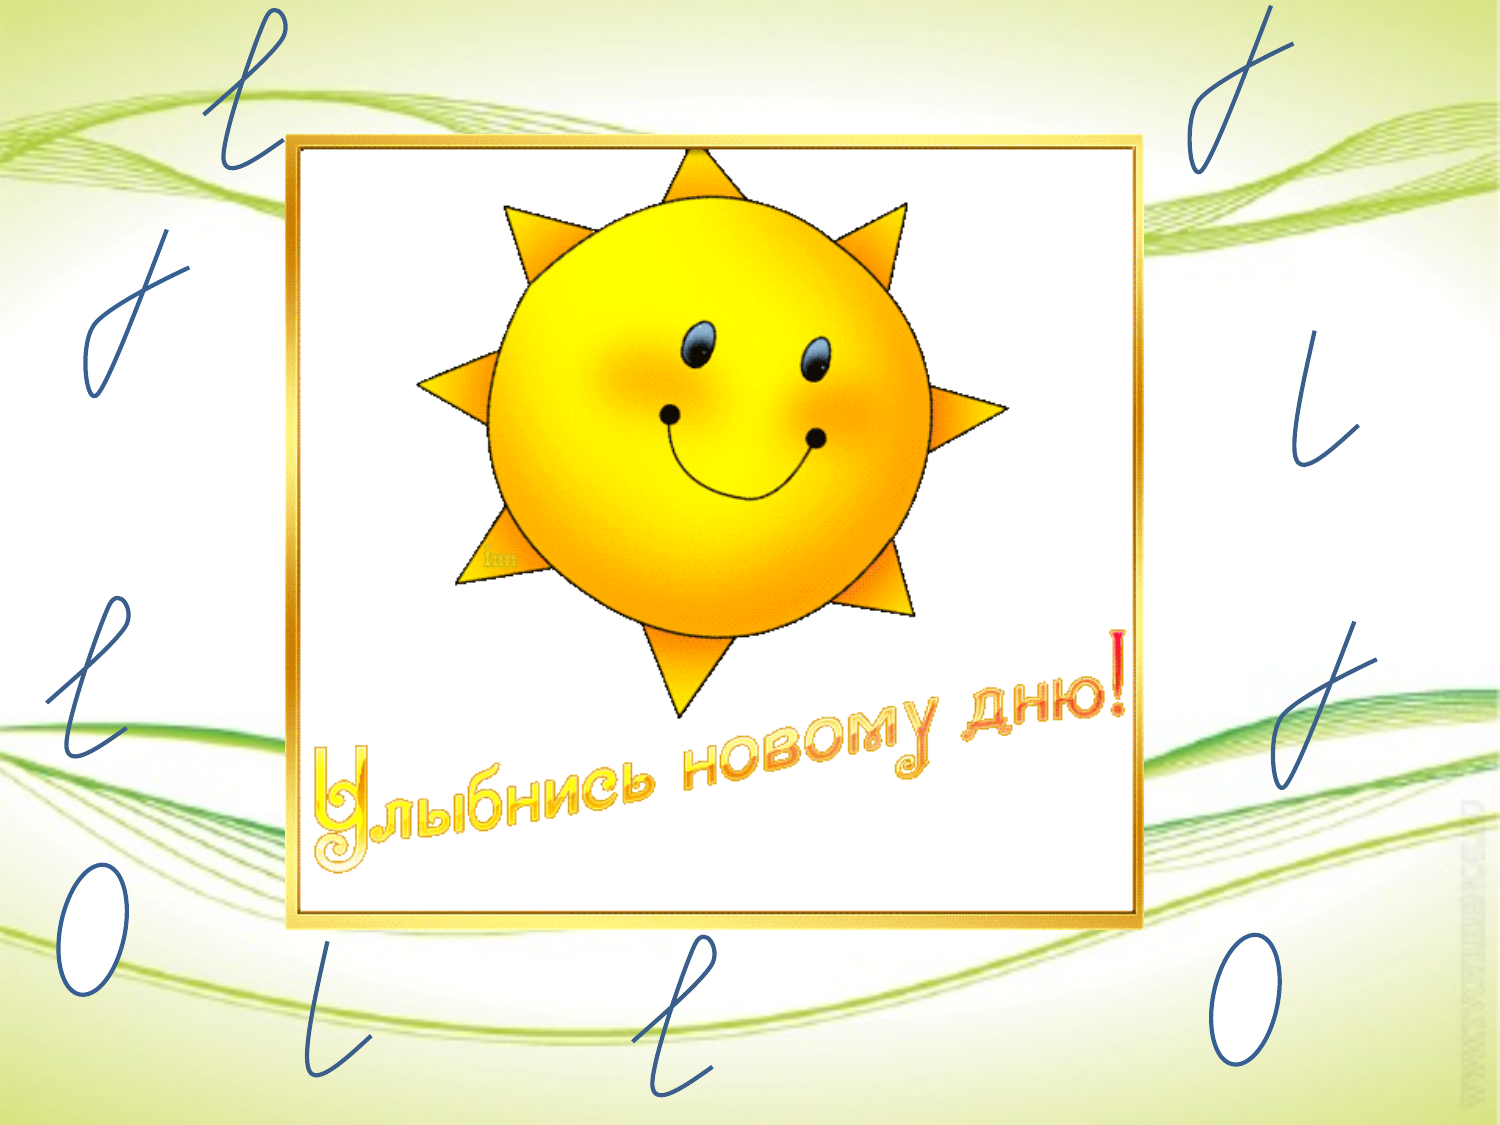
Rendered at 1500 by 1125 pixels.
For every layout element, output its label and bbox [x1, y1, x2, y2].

text_box [45, 595, 131, 759]
picture [0, 0, 1500, 1125]
text_box [1292, 330, 1360, 467]
text_box [631, 938, 717, 1098]
text_box [1209, 932, 1282, 1067]
text_box [1187, 4, 1295, 175]
text_box [202, 7, 288, 171]
text_box [304, 940, 373, 1078]
text_box [83, 228, 191, 399]
text_box [1270, 620, 1378, 790]
text_box [56, 862, 129, 997]
